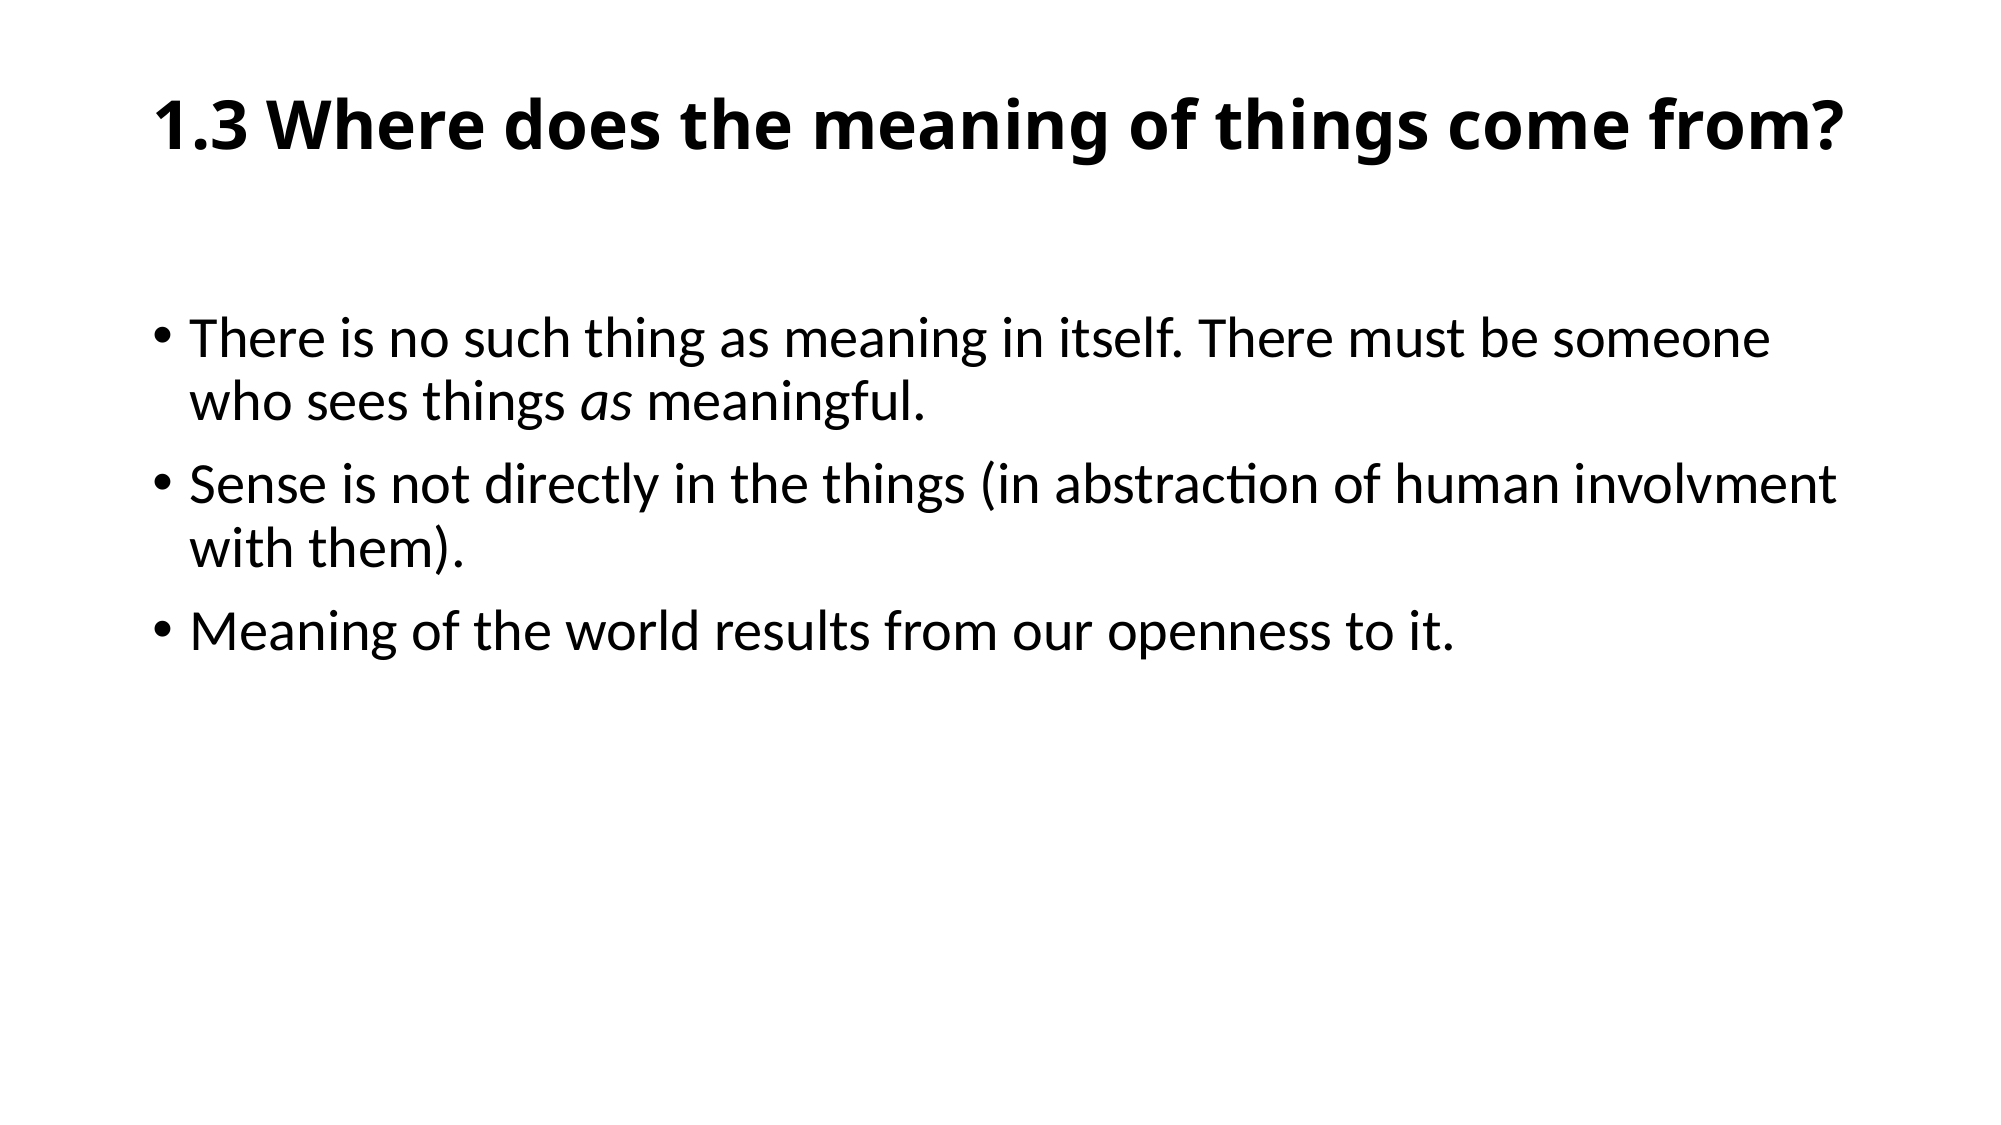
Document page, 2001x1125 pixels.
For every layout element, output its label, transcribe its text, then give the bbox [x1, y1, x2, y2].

title 1.3 Where does the meaning of things come from? [137, 59, 1863, 278]
list There is no such thing as meaning in itself. There must be someone who sees things as meaningful. Sense is not directly in the things (in abstraction of human involvment with them). Meaning of the world results from our openness to it. [137, 299, 1863, 1014]
